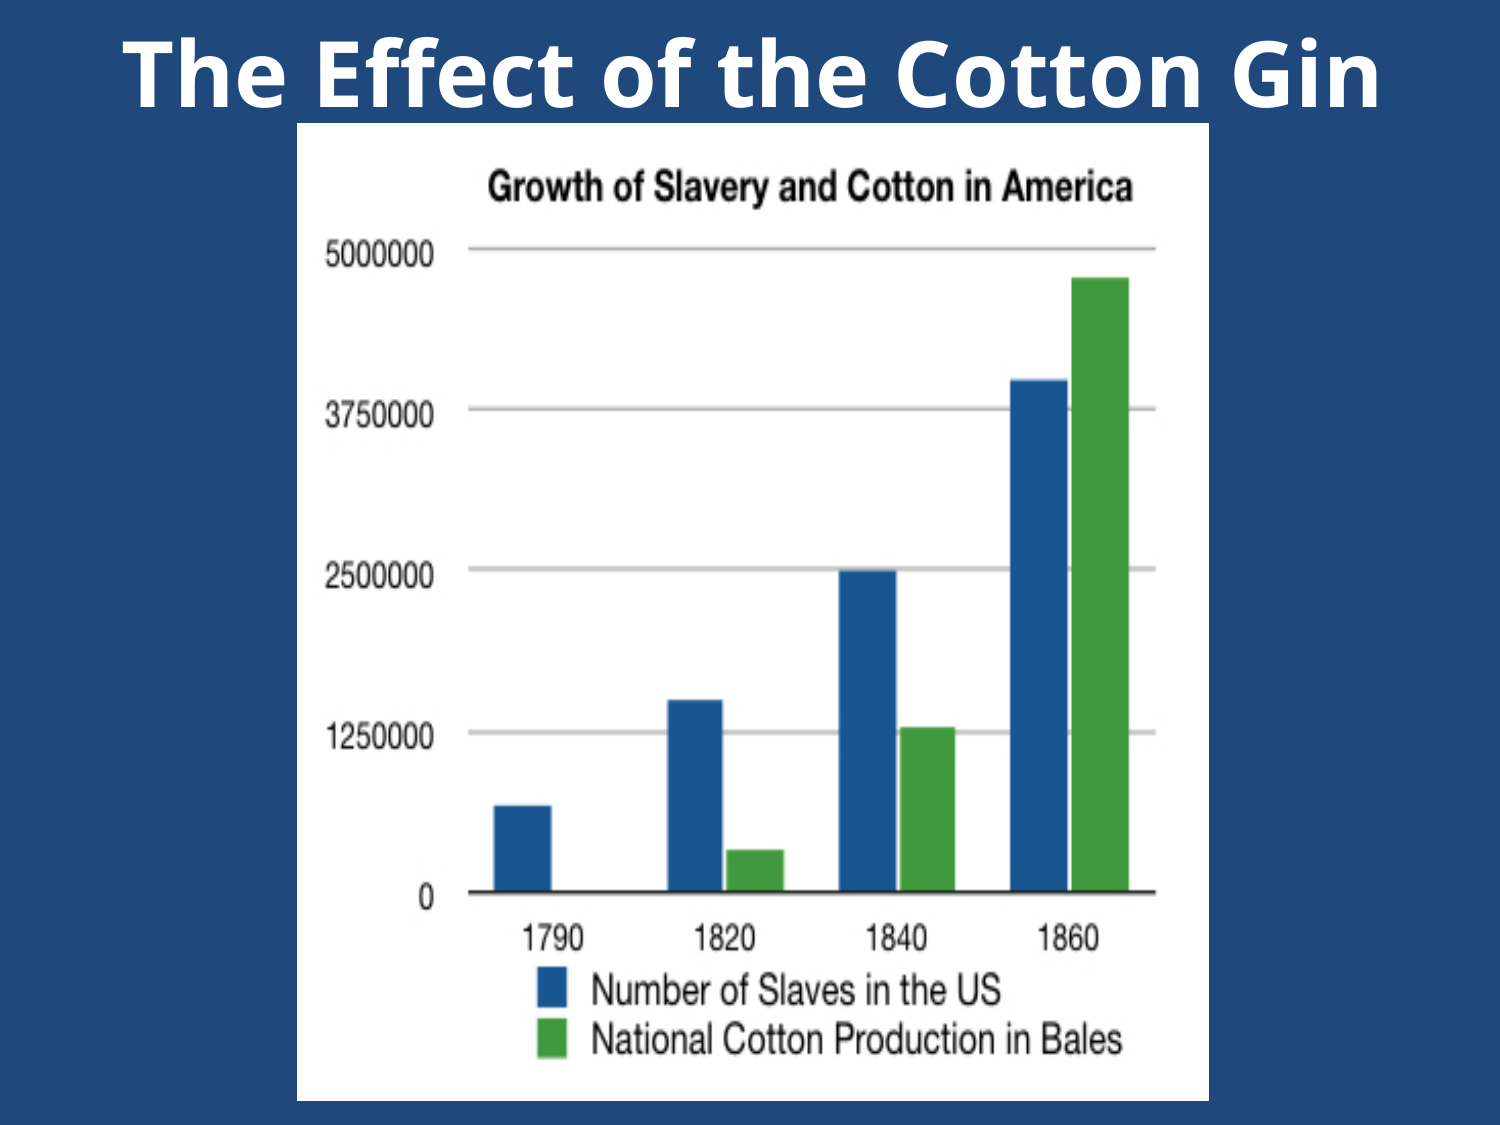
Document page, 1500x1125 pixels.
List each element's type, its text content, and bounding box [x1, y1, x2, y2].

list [297, 123, 1209, 1102]
title The Effect of the Cotton Gin [106, 0, 1401, 180]
